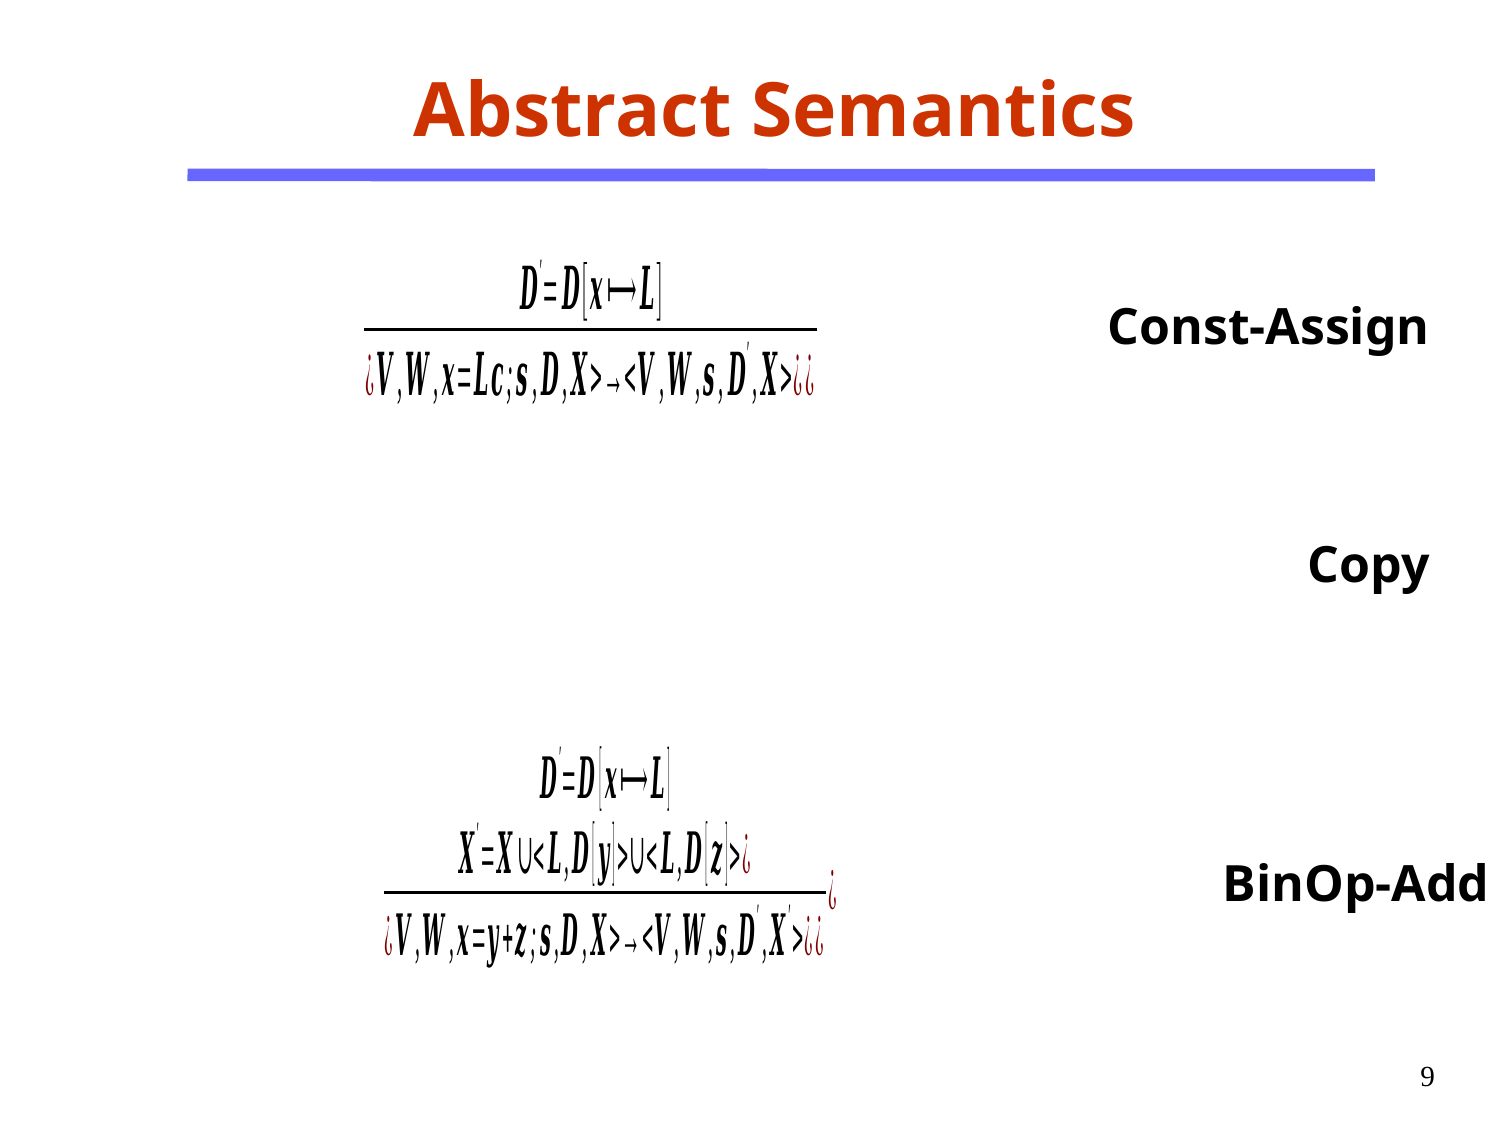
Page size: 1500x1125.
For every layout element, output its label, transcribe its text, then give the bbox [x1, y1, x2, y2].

text_box Copy [1125, 524, 1500, 600]
text_box Const-Assign [1025, 287, 1500, 363]
title Abstract Semantics [87, 50, 1463, 163]
text_box BinOp-Add [1112, 844, 1500, 920]
